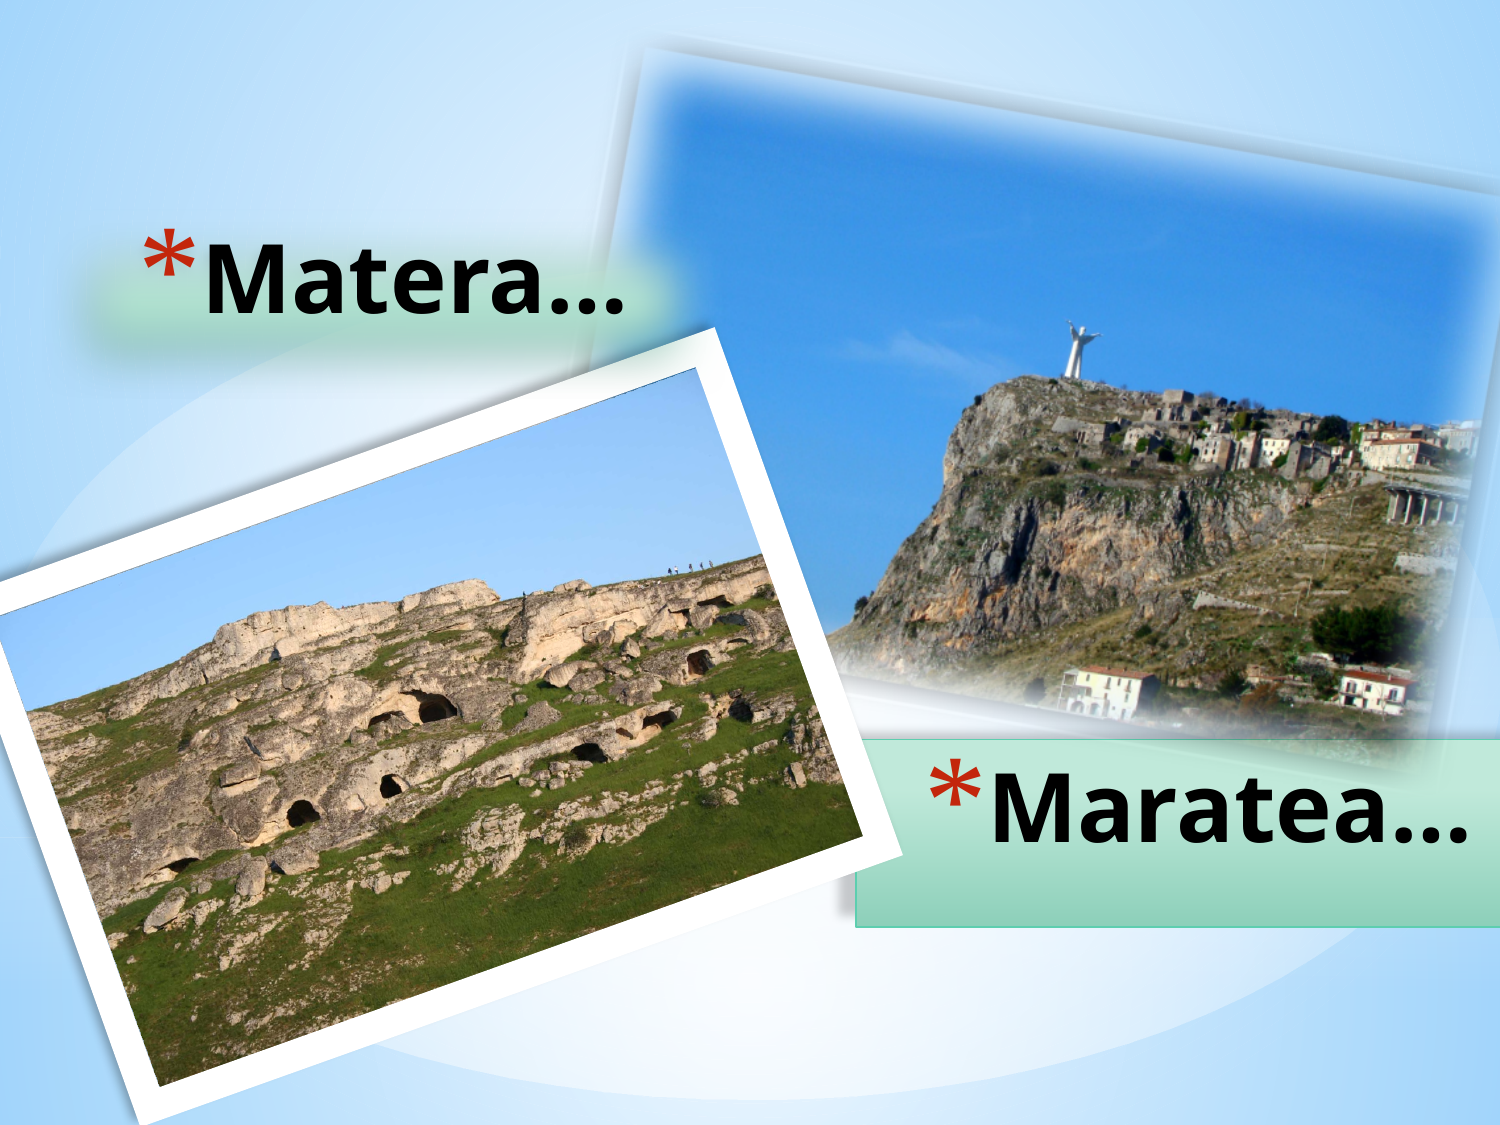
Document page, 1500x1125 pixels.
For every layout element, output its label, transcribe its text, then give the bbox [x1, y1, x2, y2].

text_box Matera… [134, 296, 545, 312]
title Maratea… [855, 751, 1500, 928]
picture [0, 421, 862, 1086]
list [551, 81, 1500, 742]
